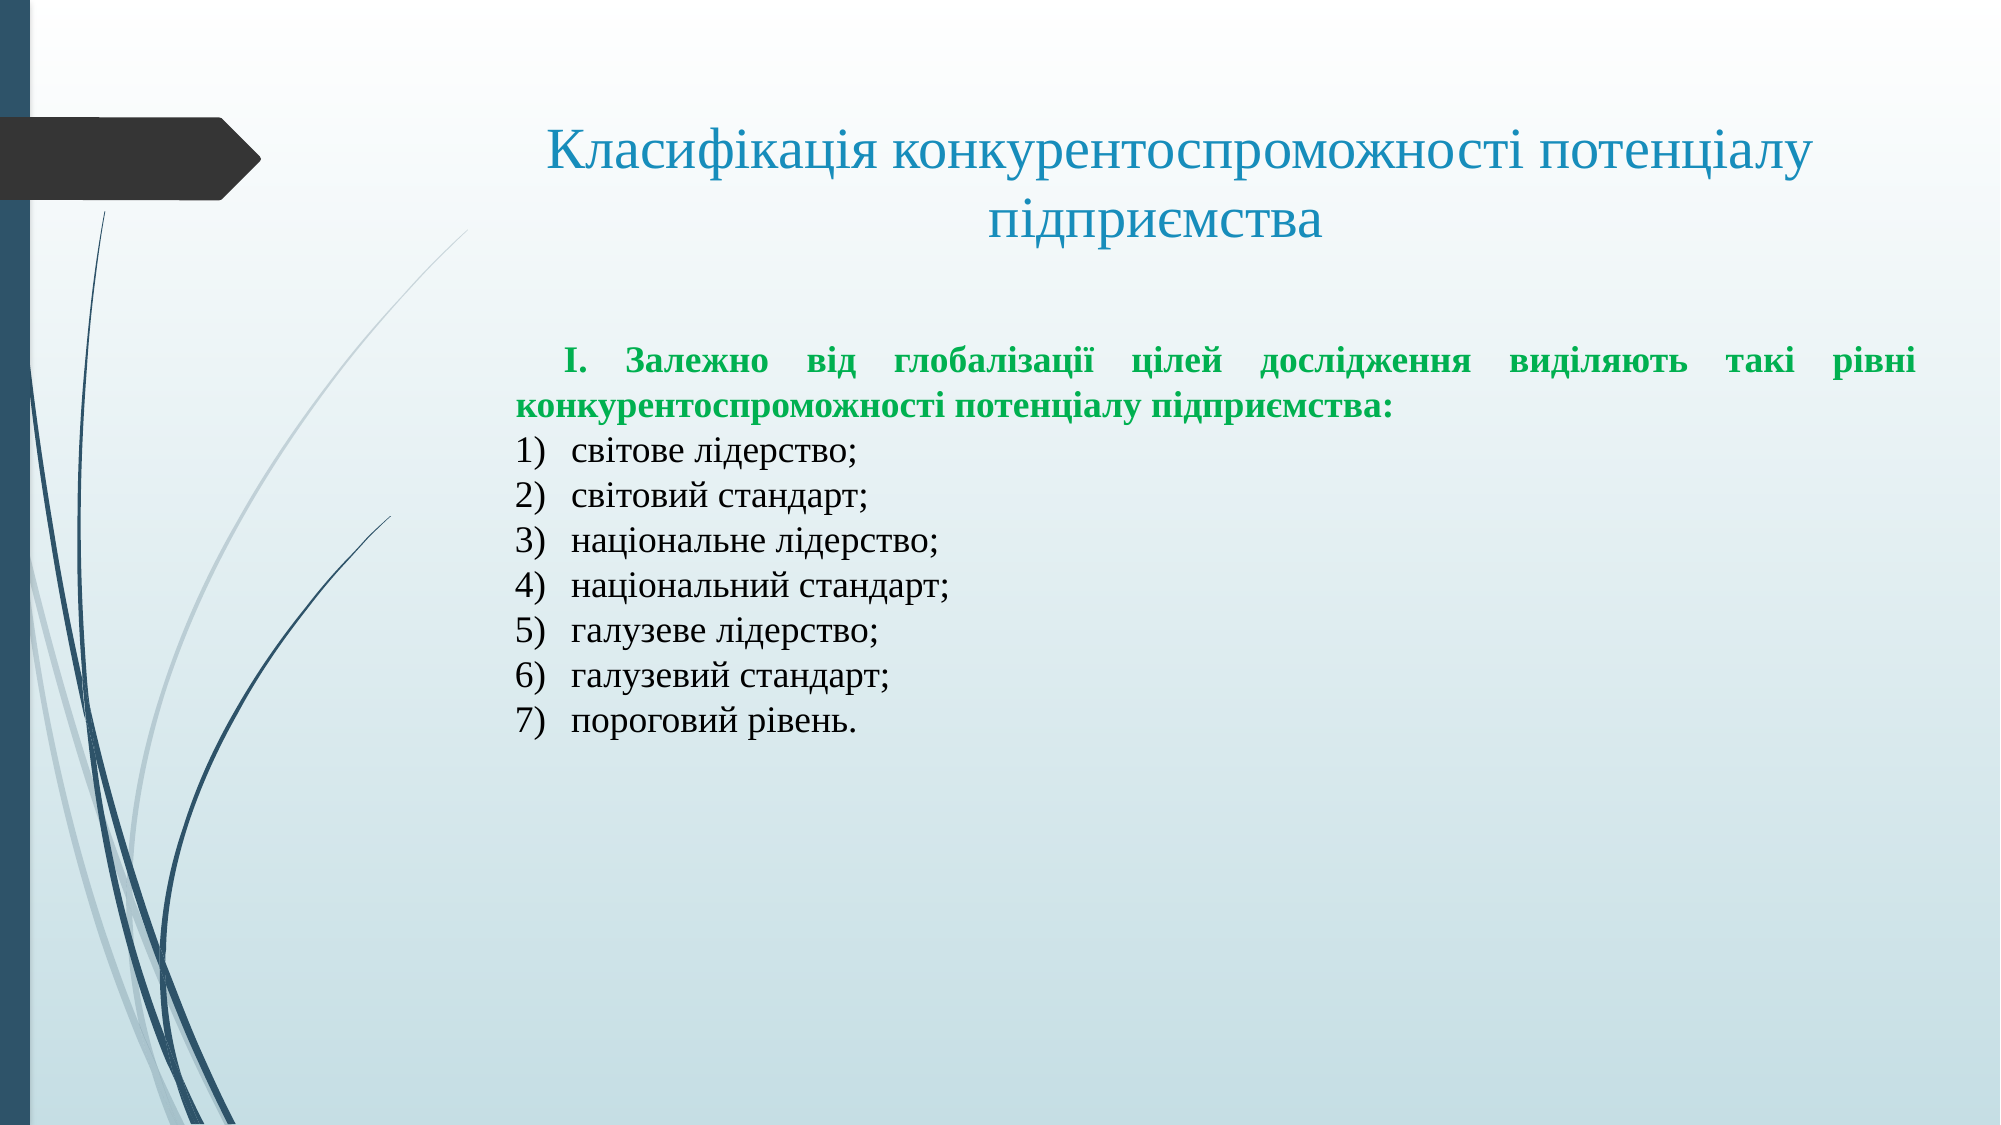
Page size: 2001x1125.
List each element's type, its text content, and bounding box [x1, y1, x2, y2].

title Класифікація конкурентоспроможності потенціалу підприємства [425, 102, 1888, 313]
text_box І. Залежно від глобалізації цілей дослідження виділяють такі рівні конкурентоспроможності потенціалу підприємства: світове лідерство; світовий стандарт; національне лідерство; національний стандарт; галузеве лідерство; галузевий стандарт; пороговий рівень. [499, 327, 1934, 748]
